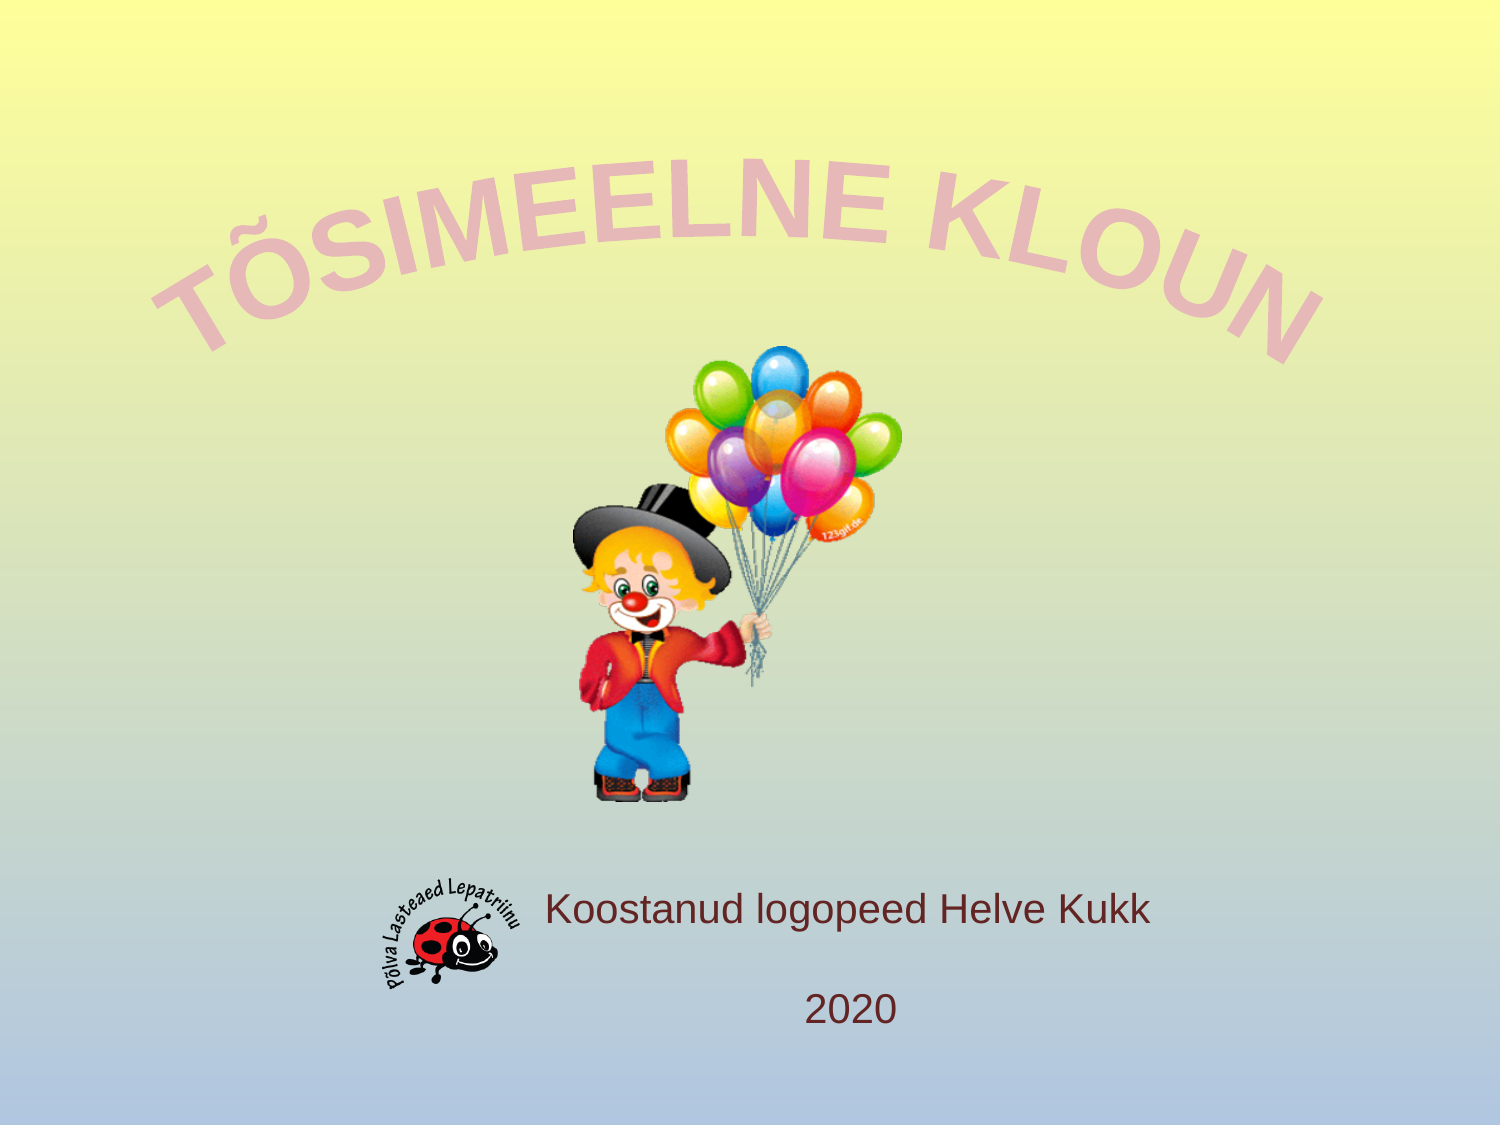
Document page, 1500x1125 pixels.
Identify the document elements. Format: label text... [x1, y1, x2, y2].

picture [379, 873, 530, 996]
text_box Koostanud logopeed Helve Kukk 2020 [529, 874, 1172, 1039]
picture [572, 346, 902, 802]
